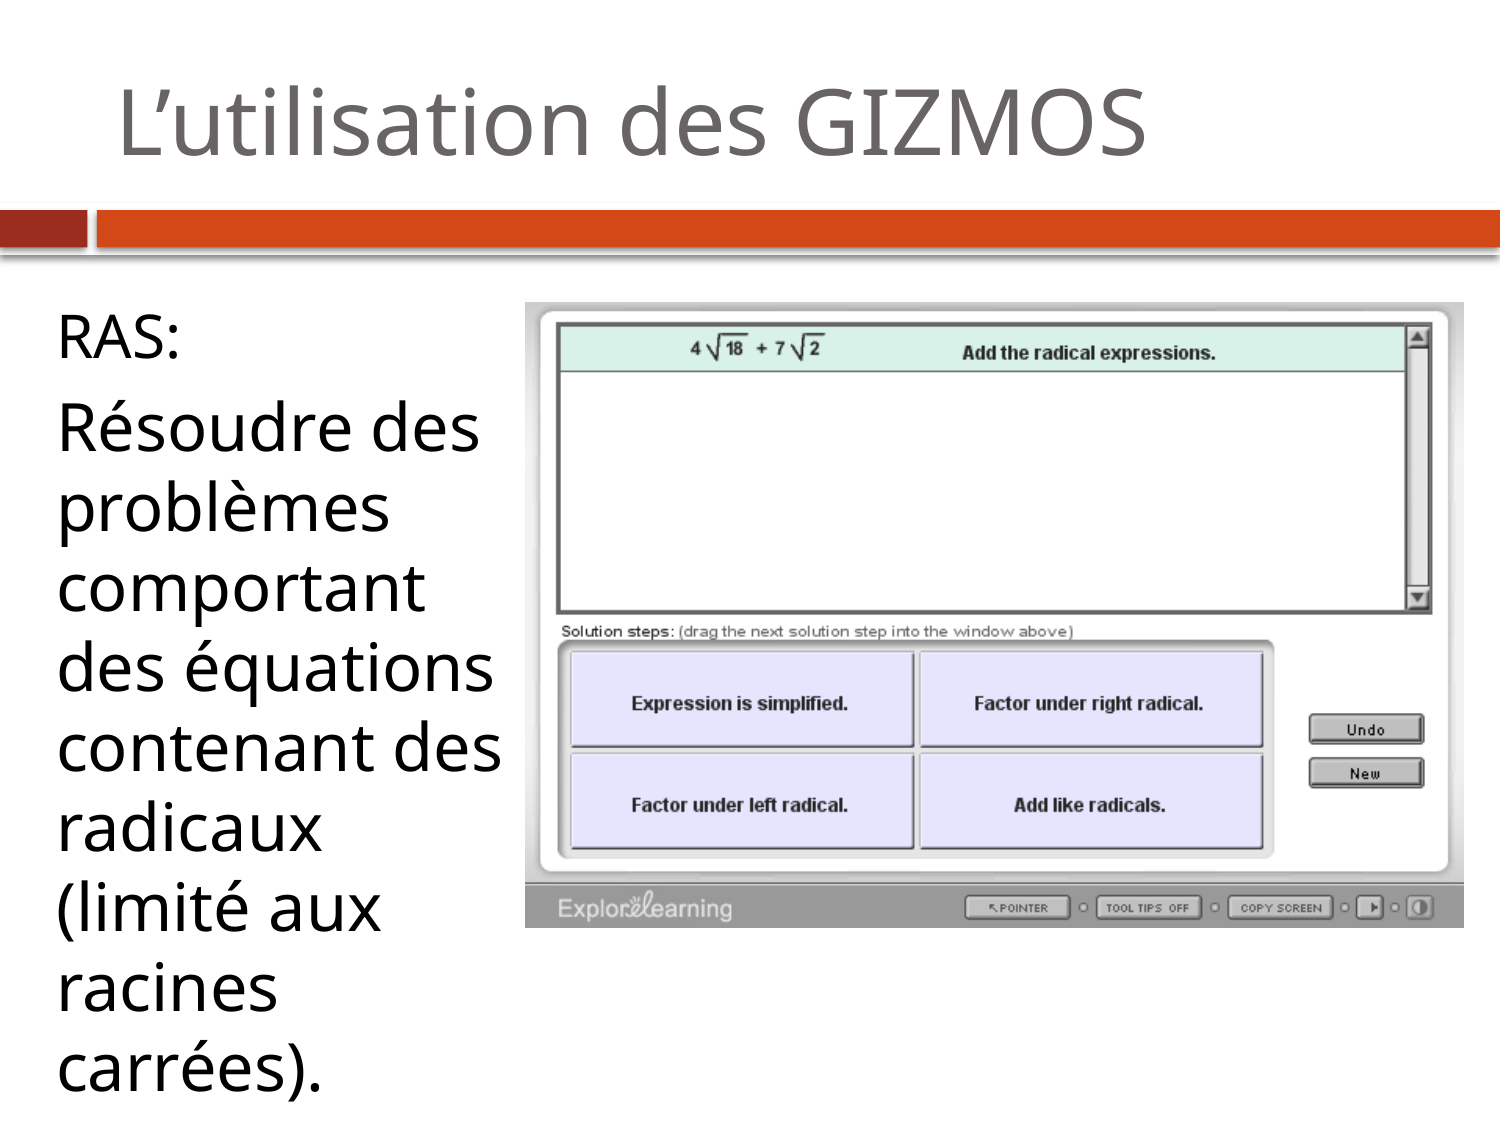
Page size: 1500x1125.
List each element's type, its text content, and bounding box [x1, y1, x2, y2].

list RAS: Résoudre des problèmes comportant des équations contenant des radicaux (limité aux racines carrées). [41, 290, 528, 1034]
title L’utilisation des GIZMOS [100, 37, 1438, 200]
picture [525, 302, 1464, 928]
